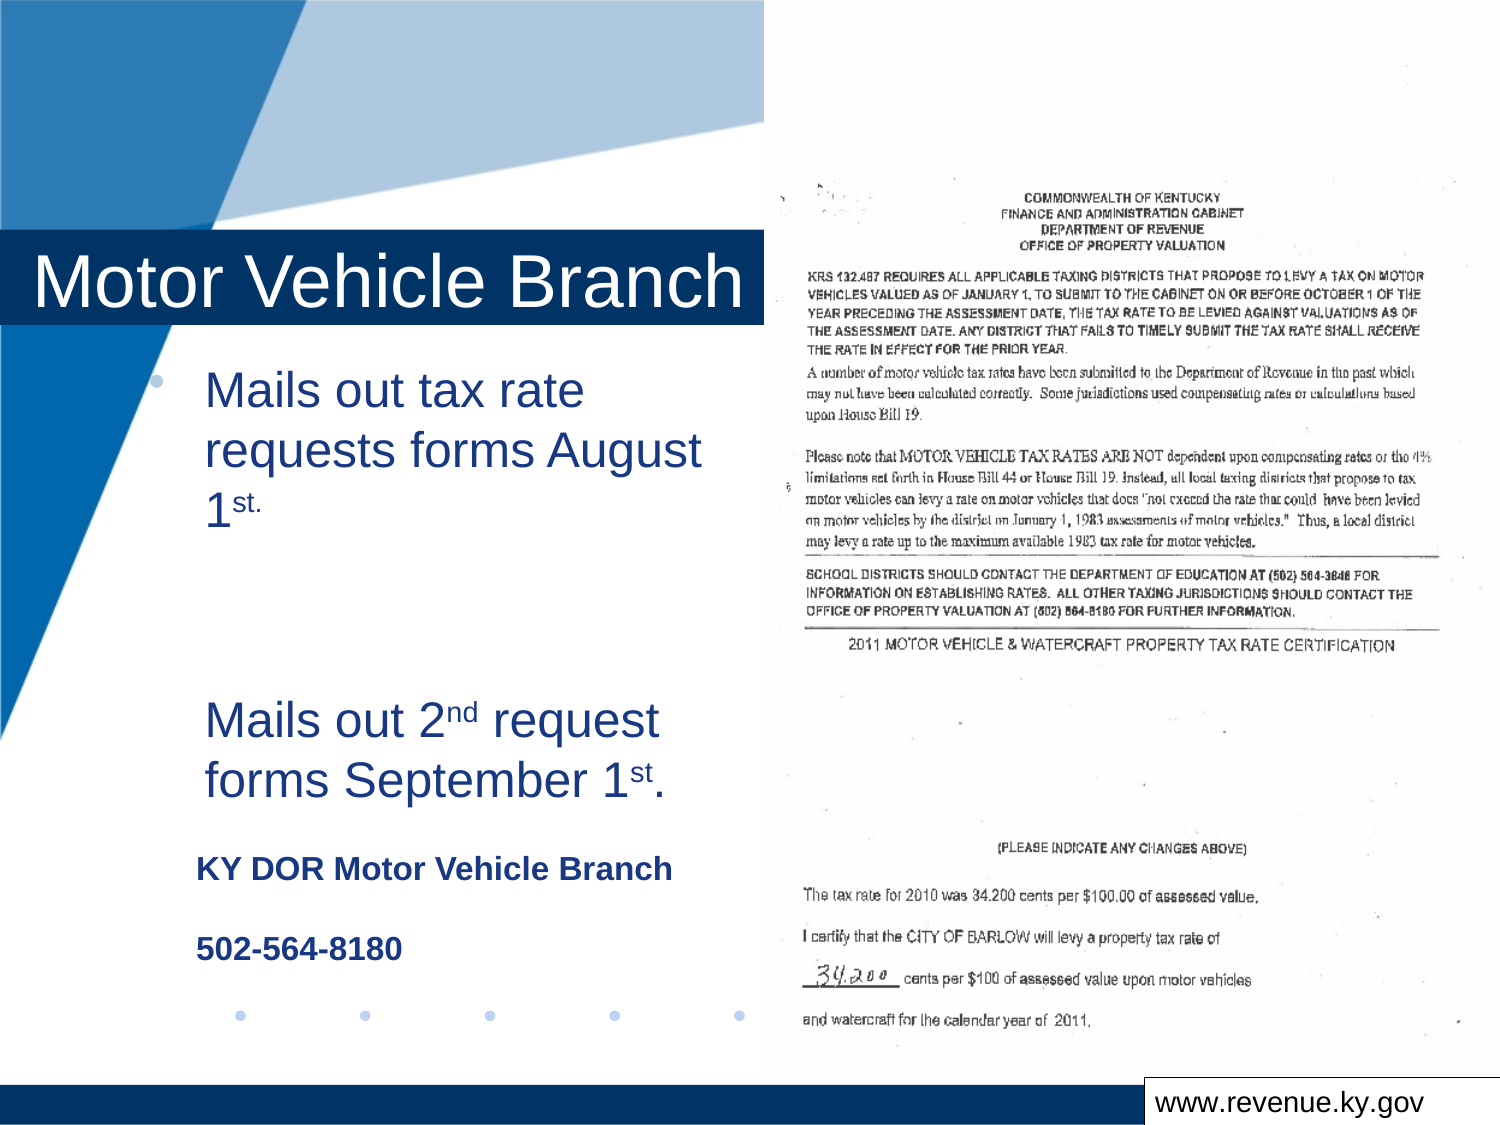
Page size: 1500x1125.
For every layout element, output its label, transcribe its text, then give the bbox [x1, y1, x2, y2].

text_box KY DOR Motor Vehicle Branch 502-564-8180 [181, 839, 700, 974]
picture [0, 0, 1500, 1075]
title Motor Vehicle Branch [0, 229, 764, 325]
picture [0, 325, 212, 842]
list Mails out tax rate requests forms August 1st. Mails out 2nd request forms September 1st. [133, 350, 757, 1013]
